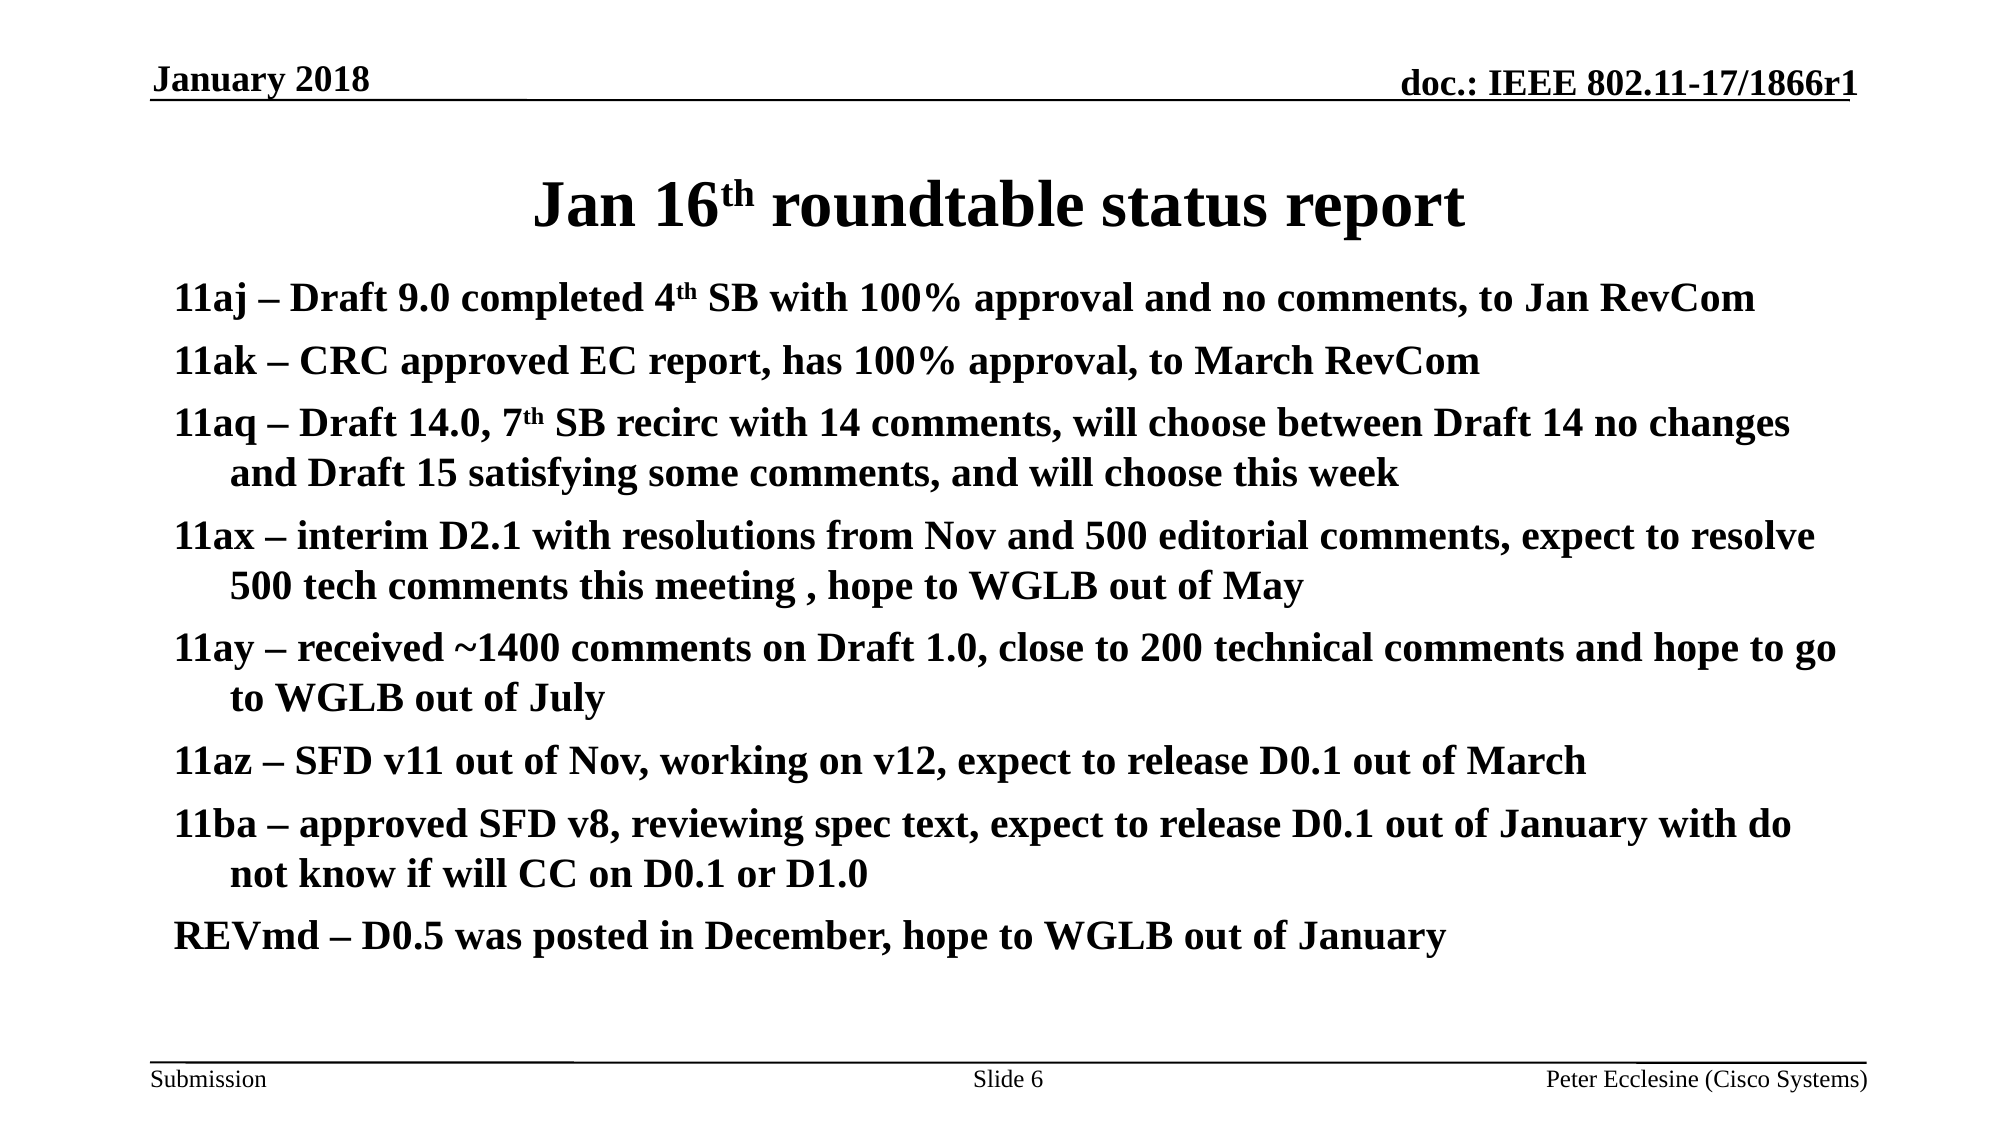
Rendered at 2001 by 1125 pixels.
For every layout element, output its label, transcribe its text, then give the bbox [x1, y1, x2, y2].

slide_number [152, 54, 563, 100]
slide_number Slide 6 [950, 1061, 1067, 1123]
list 11aj – Draft 9.0 completed 4th SB with 100% approval and no comments, to Jan RevCom 11ak – CRC approved EC report, has 100% approval, to March RevCom 11aq – Draft 14.0, 7th SB recirc with 14 comments, will choose between Draft 14 no changes and Draft 15 satisfying some comments, and will choose this week 11ax – interim D2.1 with resolutions from Nov and 500 editorial comments, expect to resolve 500 tech comments this meeting , hope to WGLB out of May 11ay – received ~1400 comments on Draft 1.0, close to 200 technical comments and hope to go to WGLB out of July 11az – SFD v11 out of Nov, working on v12, expect to release D0.1 out of March 11ba – approved SFD v8, reviewing spec text, expect to release D0.1 out of January with do not know if will CC on D0.1 or D1.0 REVmd – D0.5 was posted in December, hope to WGLB out of January [158, 262, 1859, 1051]
title Jan 16th roundtable status report [149, 112, 1850, 288]
footer Peter Ecclesine (Cisco Systems) [1171, 1061, 1869, 1093]
